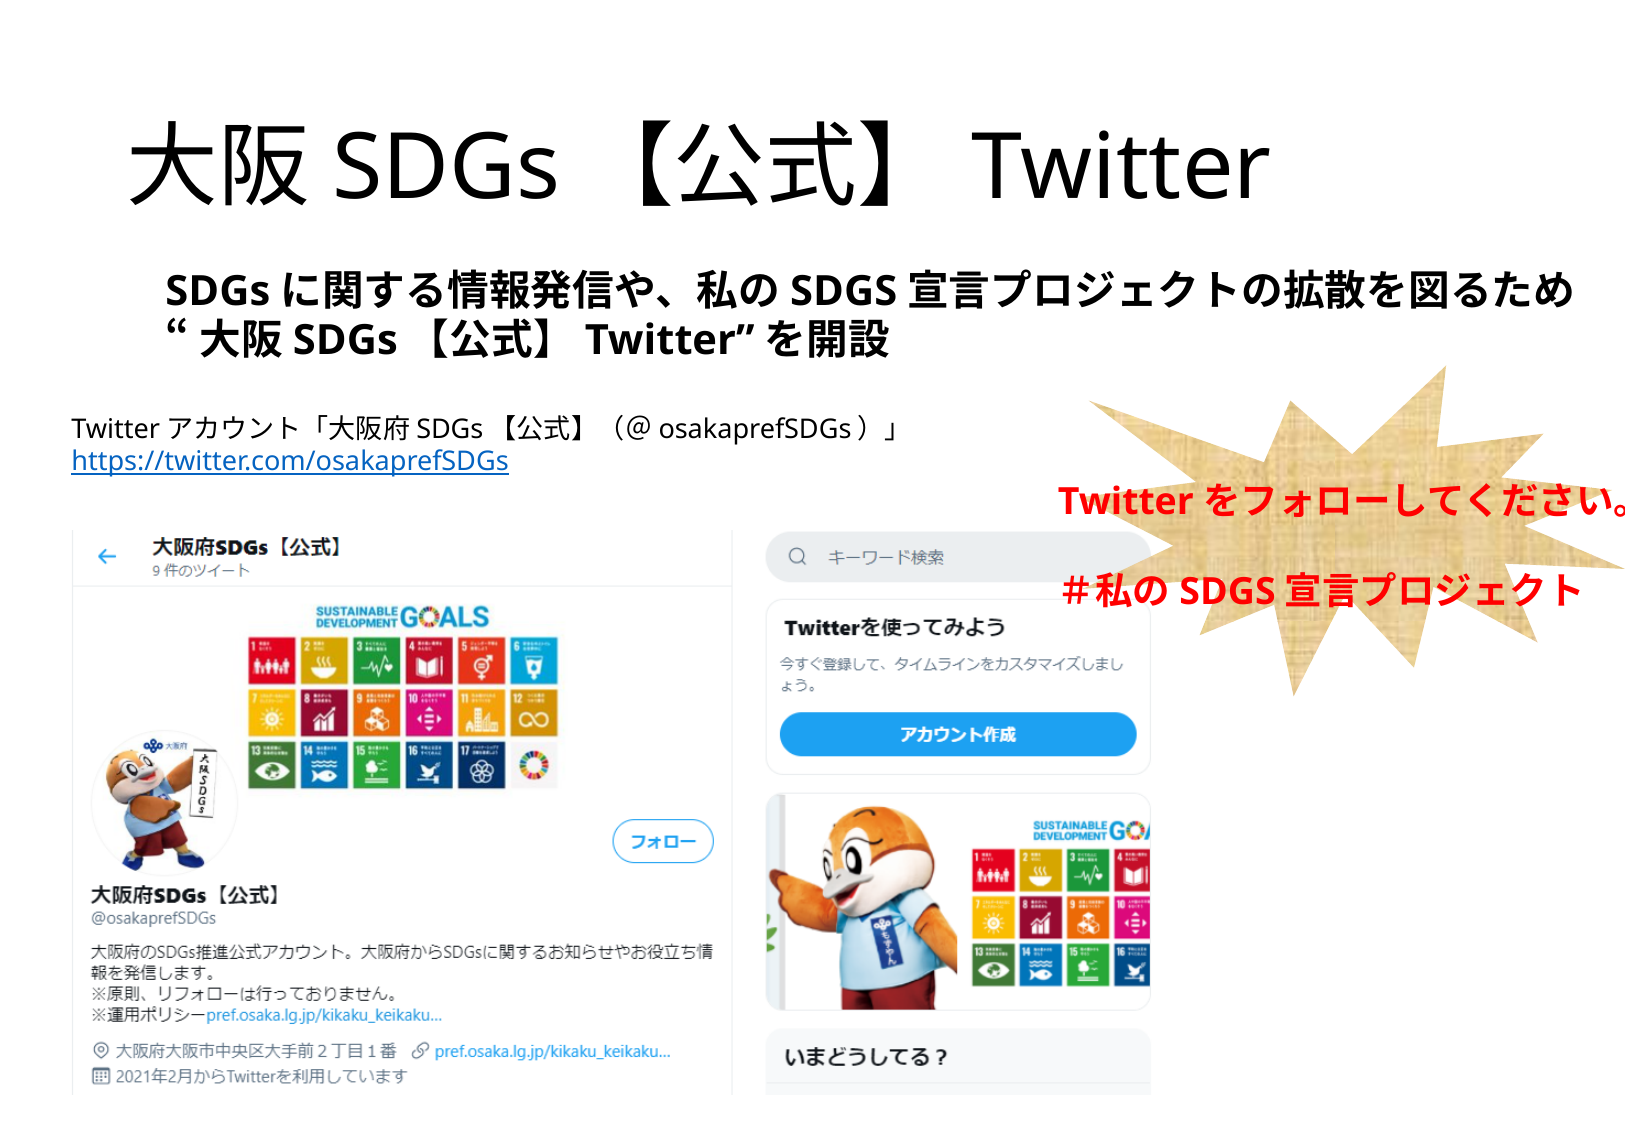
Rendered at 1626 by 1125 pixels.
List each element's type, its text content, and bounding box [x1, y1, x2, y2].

text_box Twitterアカウント「大阪府SDGs【公式】（＠osakaprefSDGs）」 https://twitter.com/osakaprefSDGs [56, 403, 975, 488]
title 大阪SDGs【公式】Twitter [111, 59, 1514, 278]
picture [56, 530, 1187, 1095]
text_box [1079, 365, 1625, 697]
text_box SDGsに関する情報発信や、私のSDGS宣言プロジェクトの拡散を図るため “大阪SDGs【公式】Twitter”を開設 [150, 255, 1625, 371]
